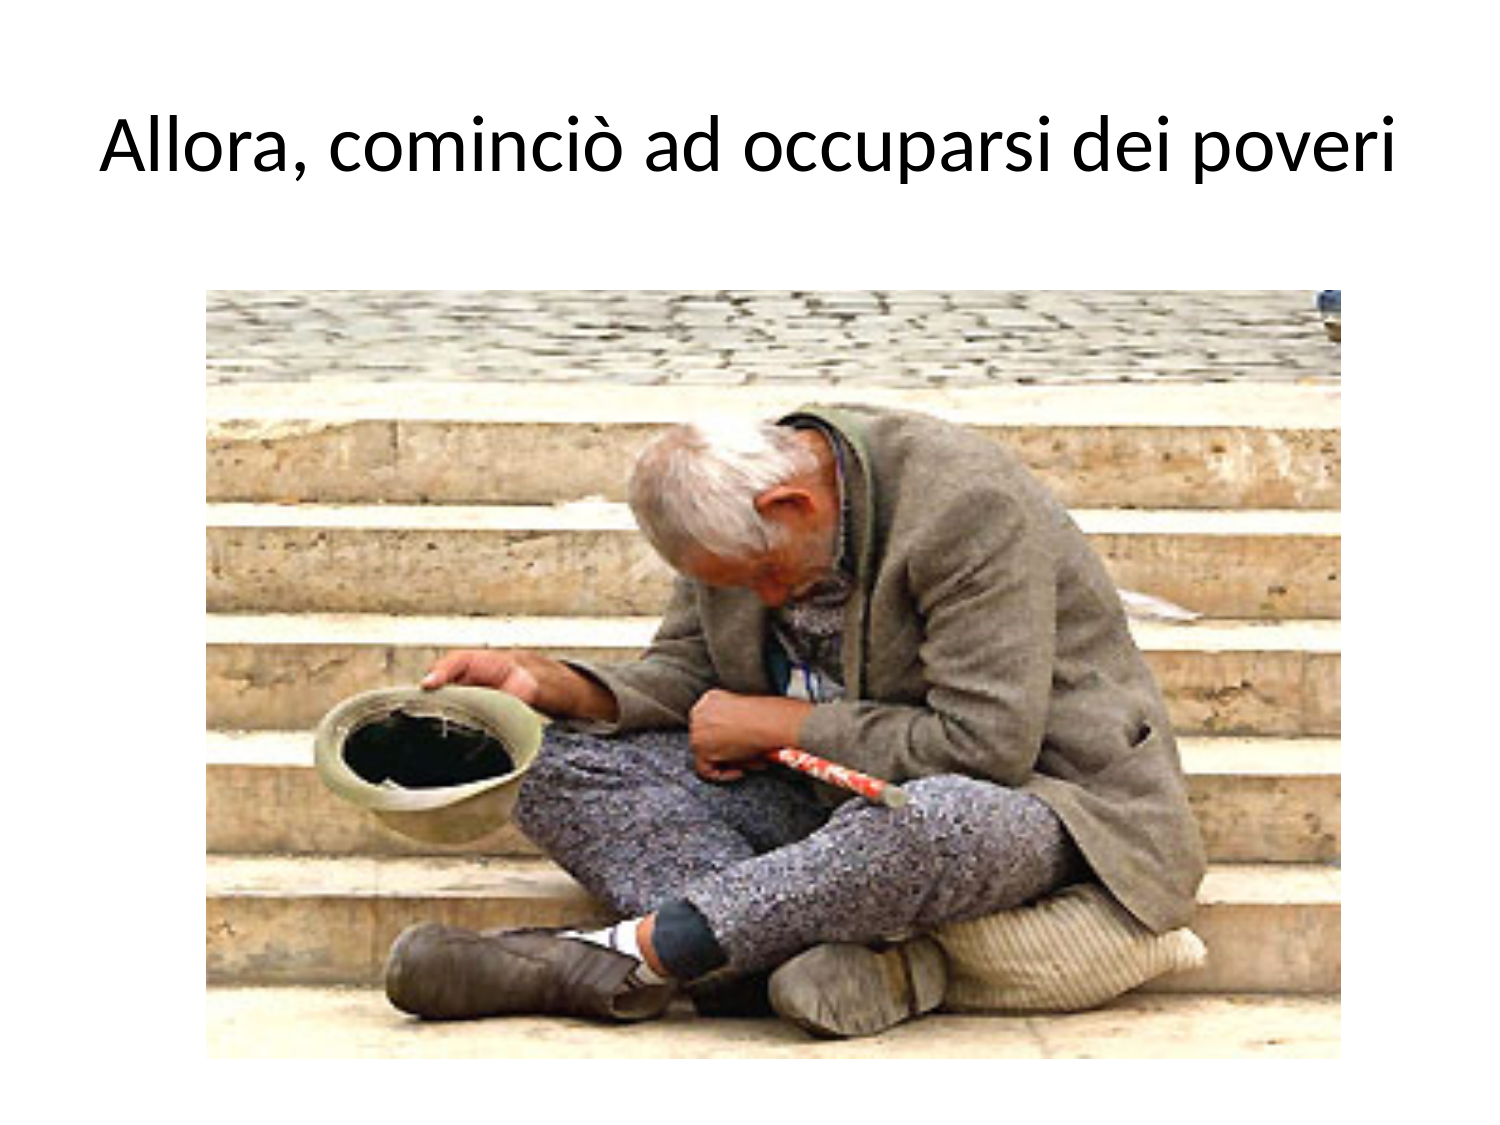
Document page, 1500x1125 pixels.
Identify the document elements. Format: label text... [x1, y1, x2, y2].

title Allora, cominciò ad occuparsi dei poveri [75, 45, 1425, 233]
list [206, 290, 1341, 1059]
